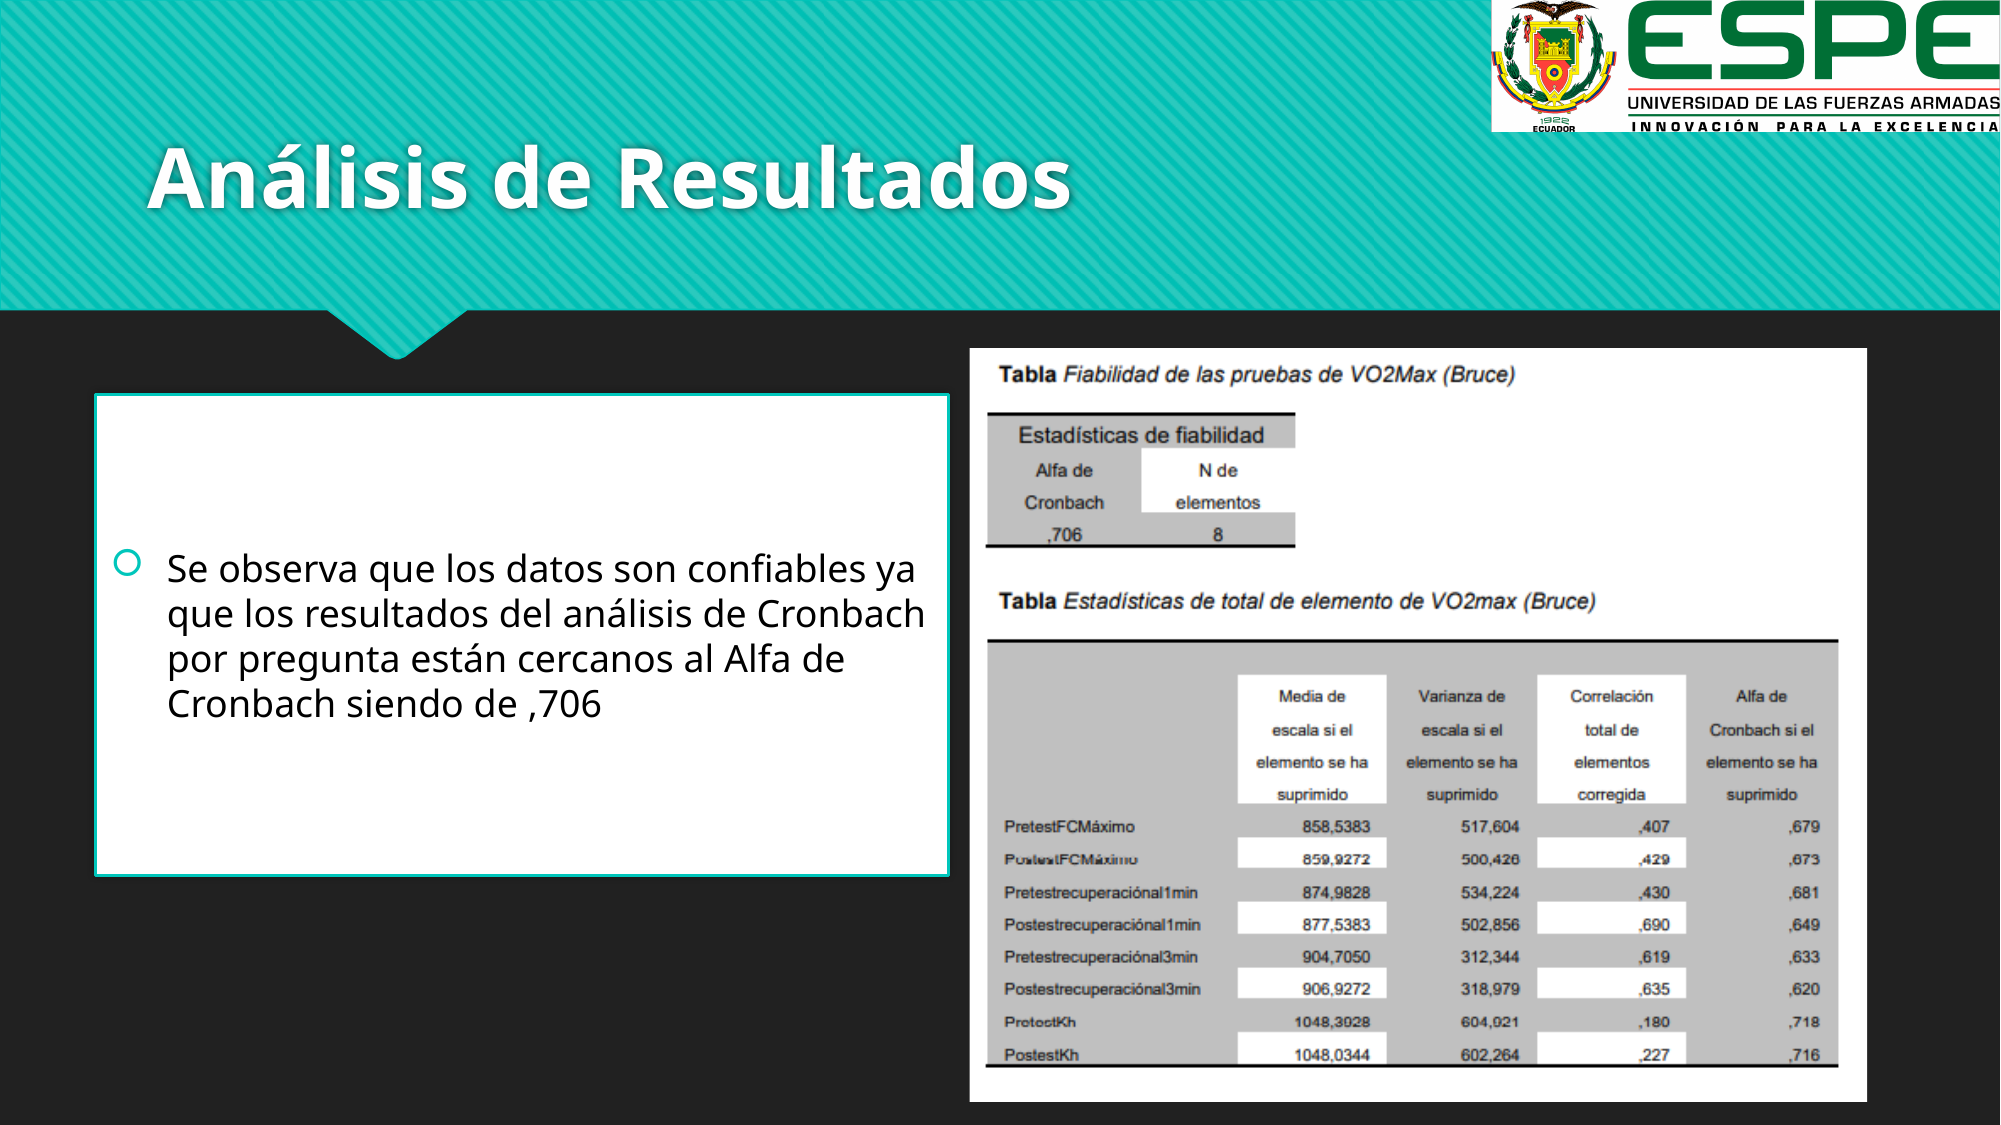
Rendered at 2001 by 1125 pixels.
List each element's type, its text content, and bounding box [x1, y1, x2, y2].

list Se observa que los datos son confiables ya que los resultados del análisis de Cronbach por pregunta están cercanos al Alfa de Cronbach siendo de ,706 [94, 393, 950, 877]
picture [1490, 0, 2000, 132]
picture [969, 347, 1868, 1102]
title Análisis de Resultados [132, 73, 1868, 233]
